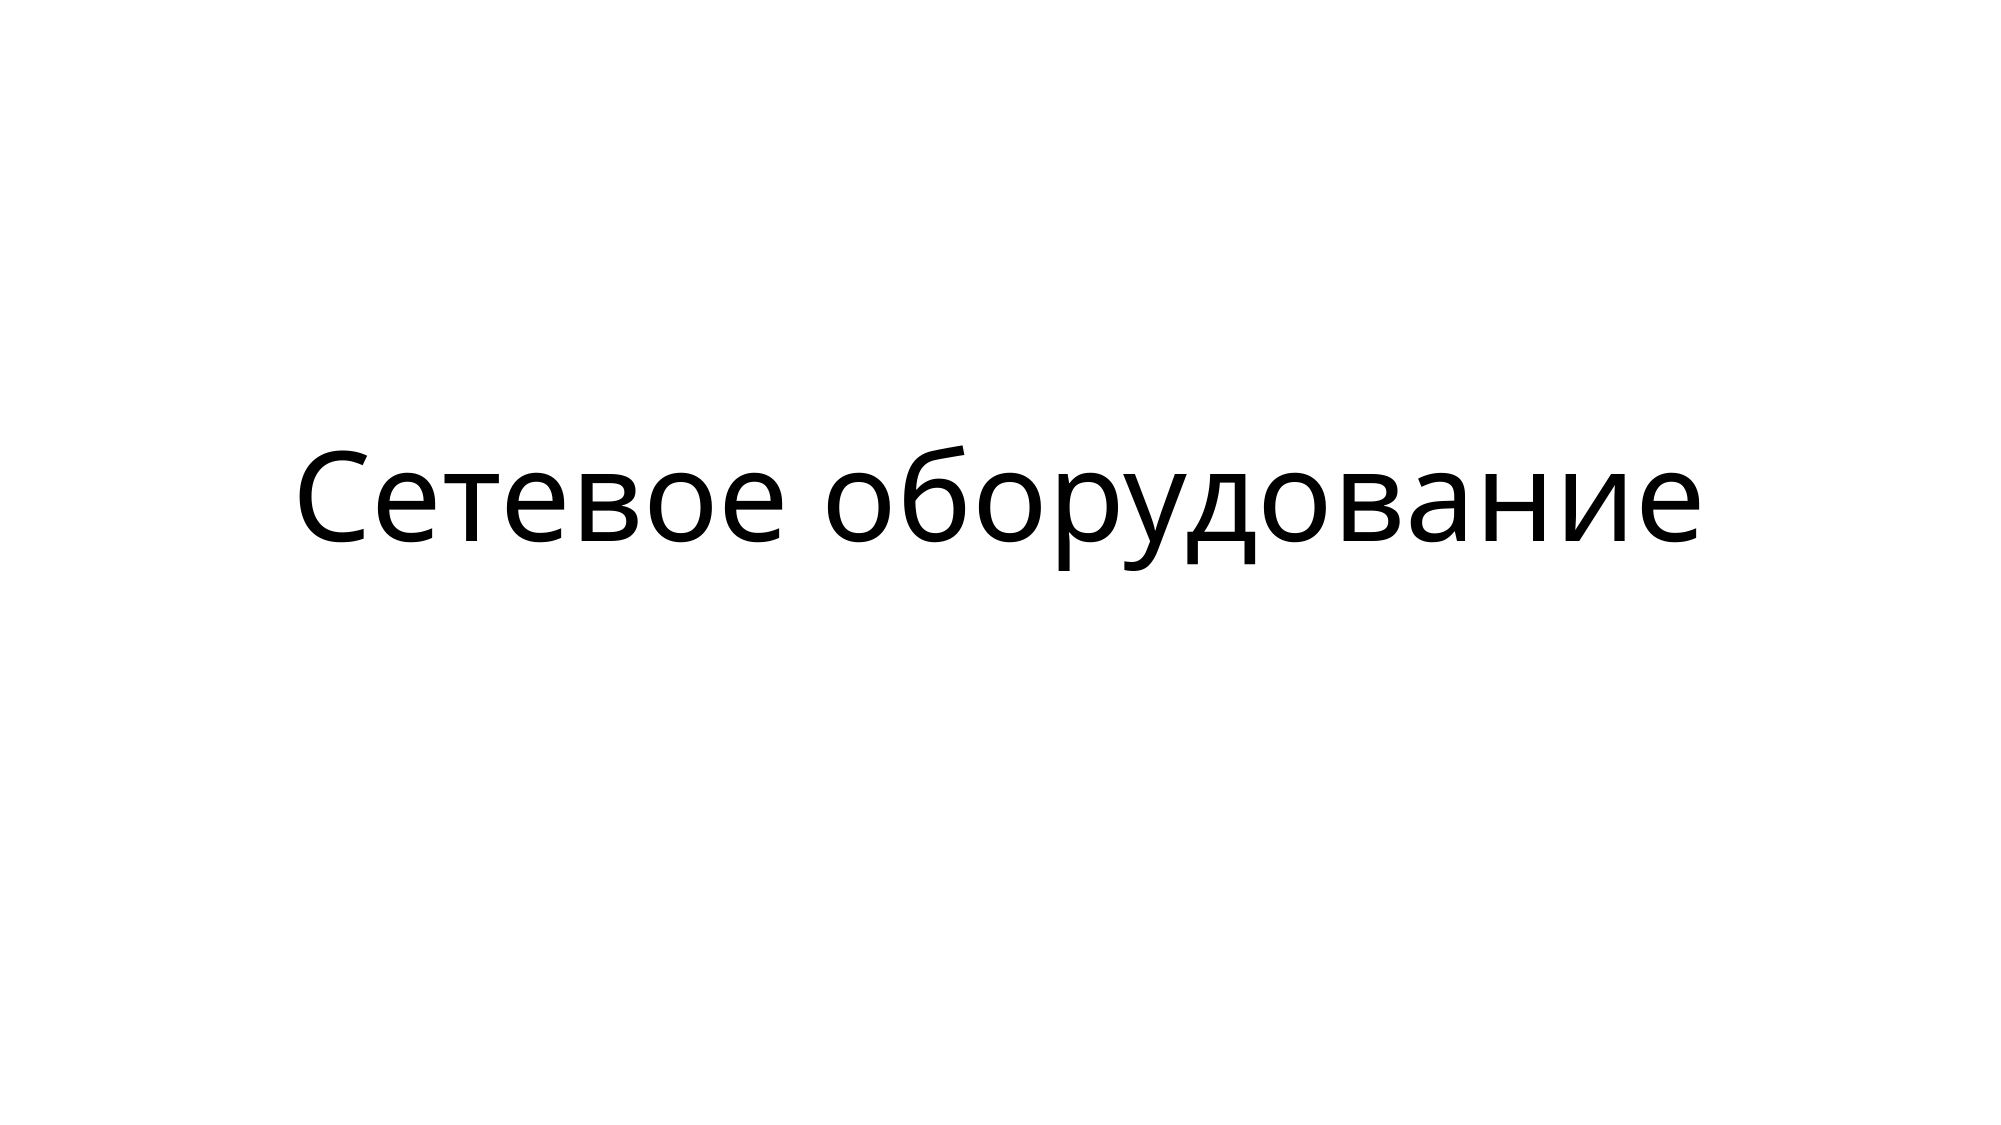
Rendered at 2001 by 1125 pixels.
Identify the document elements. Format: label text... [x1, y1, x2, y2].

title Сетевое оборудование [249, 184, 1750, 576]
